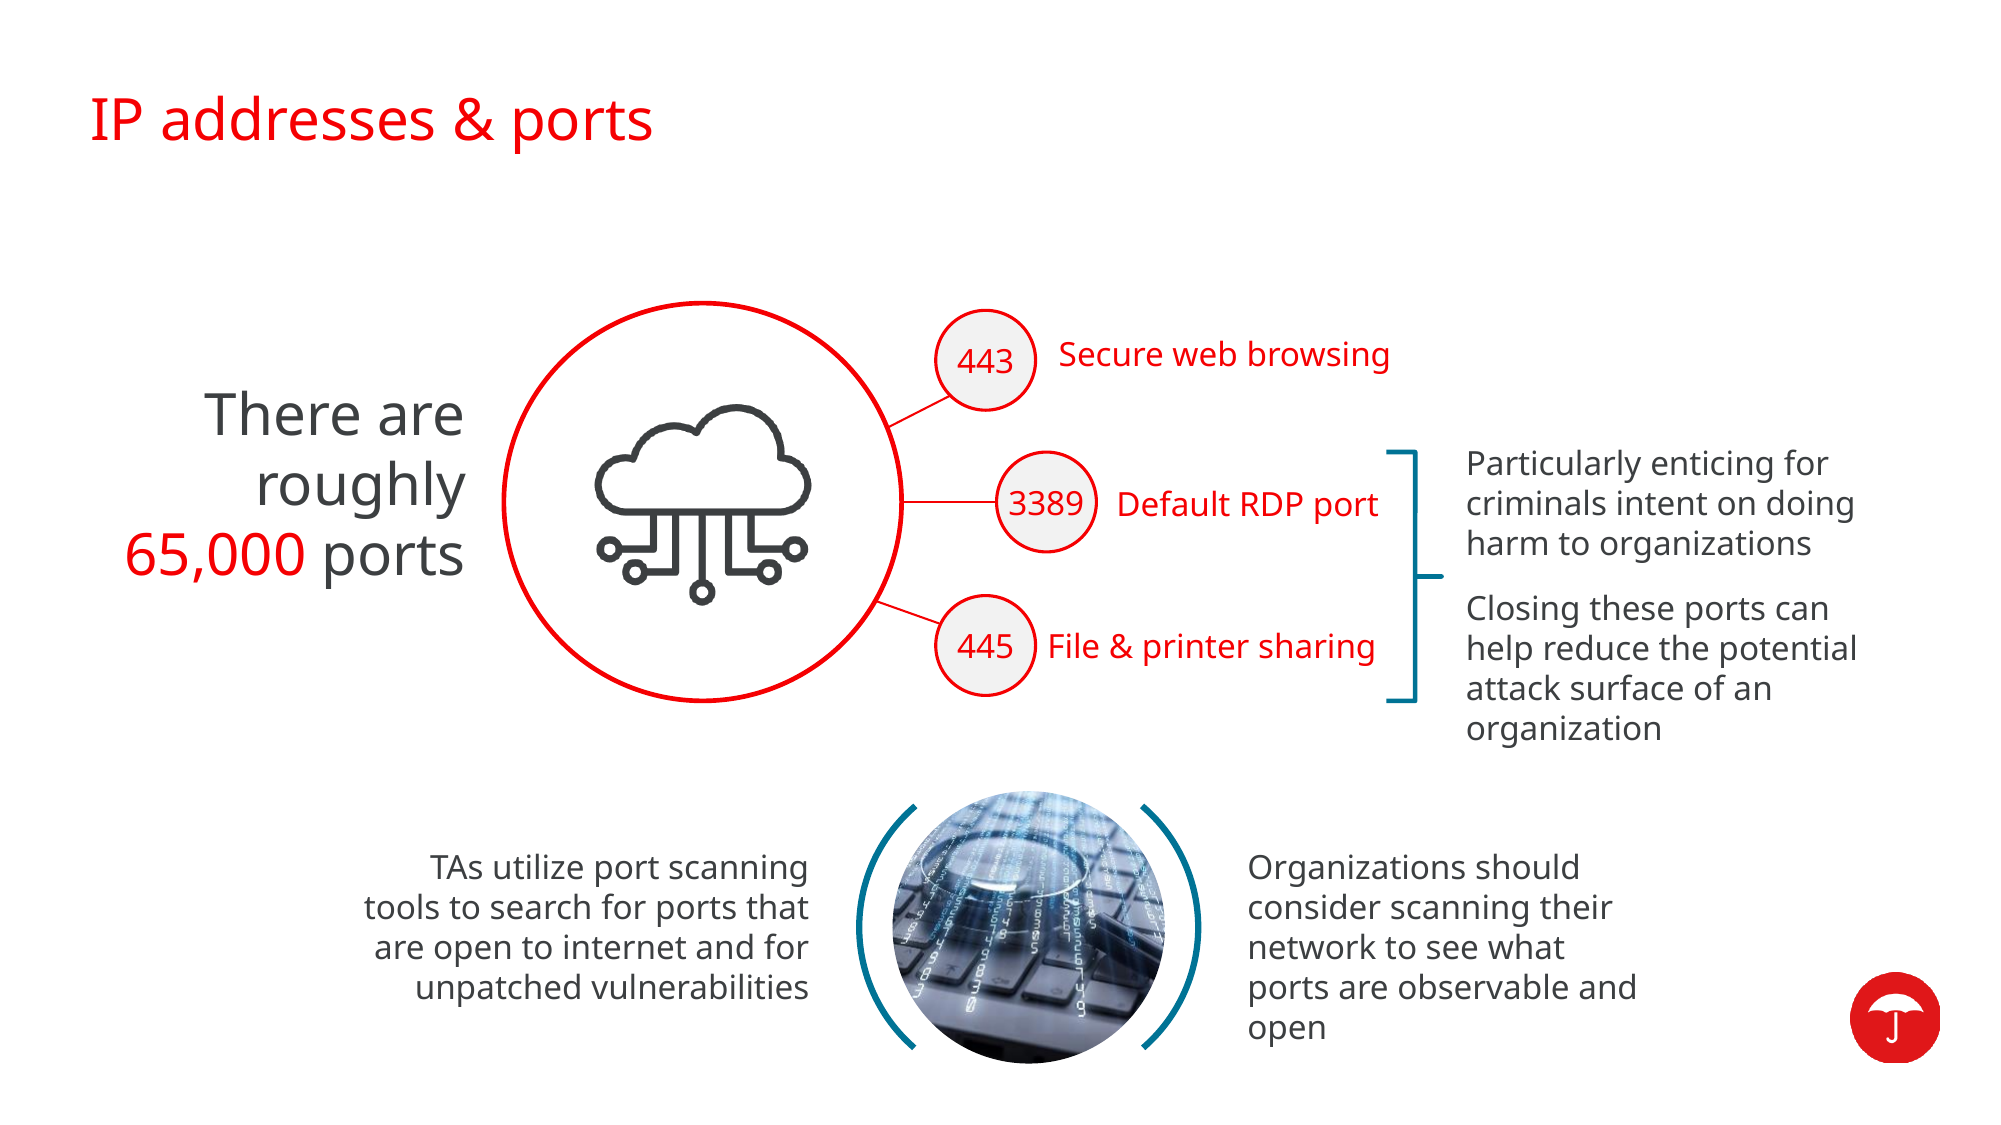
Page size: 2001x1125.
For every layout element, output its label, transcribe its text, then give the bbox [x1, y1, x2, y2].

picture [566, 393, 840, 611]
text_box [888, 309, 1399, 428]
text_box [1388, 434, 1910, 719]
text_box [335, 767, 1665, 1088]
text_box There are roughly 65,000 ports [86, 369, 481, 595]
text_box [901, 451, 1388, 553]
text_box [502, 302, 901, 702]
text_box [874, 595, 1388, 696]
picture [1849, 971, 1941, 1063]
title IP addresses & ports [75, 75, 1925, 149]
